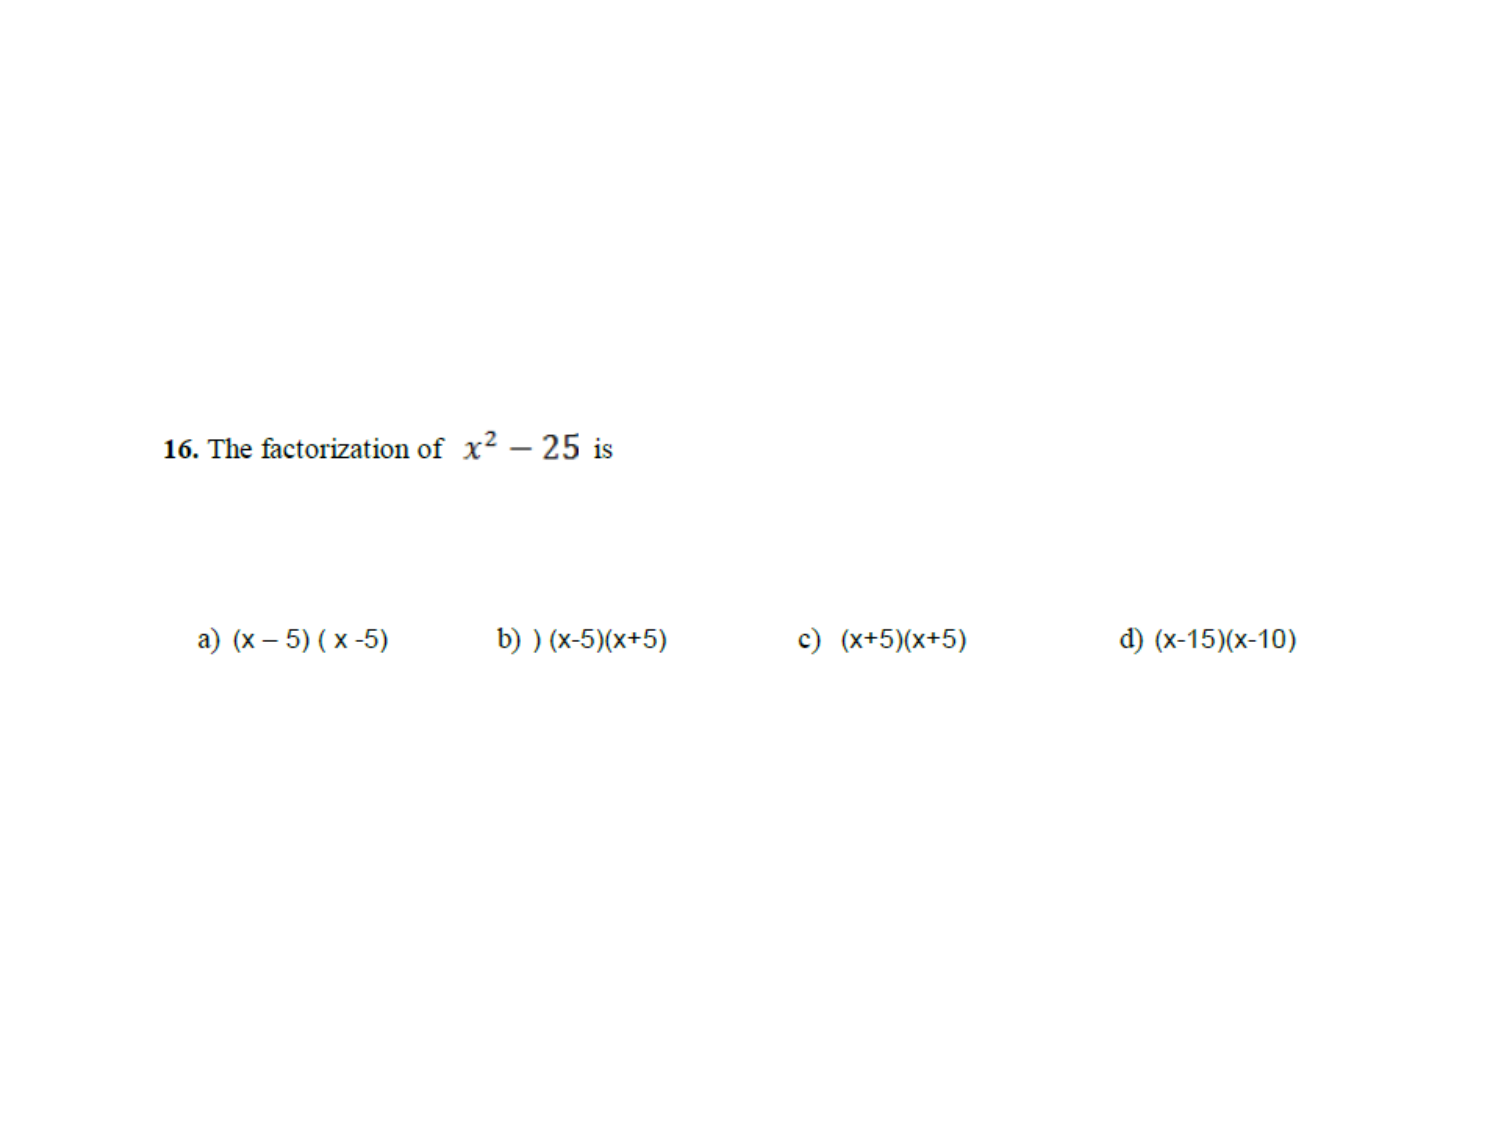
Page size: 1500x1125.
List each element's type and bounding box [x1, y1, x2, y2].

picture [162, 424, 1337, 701]
